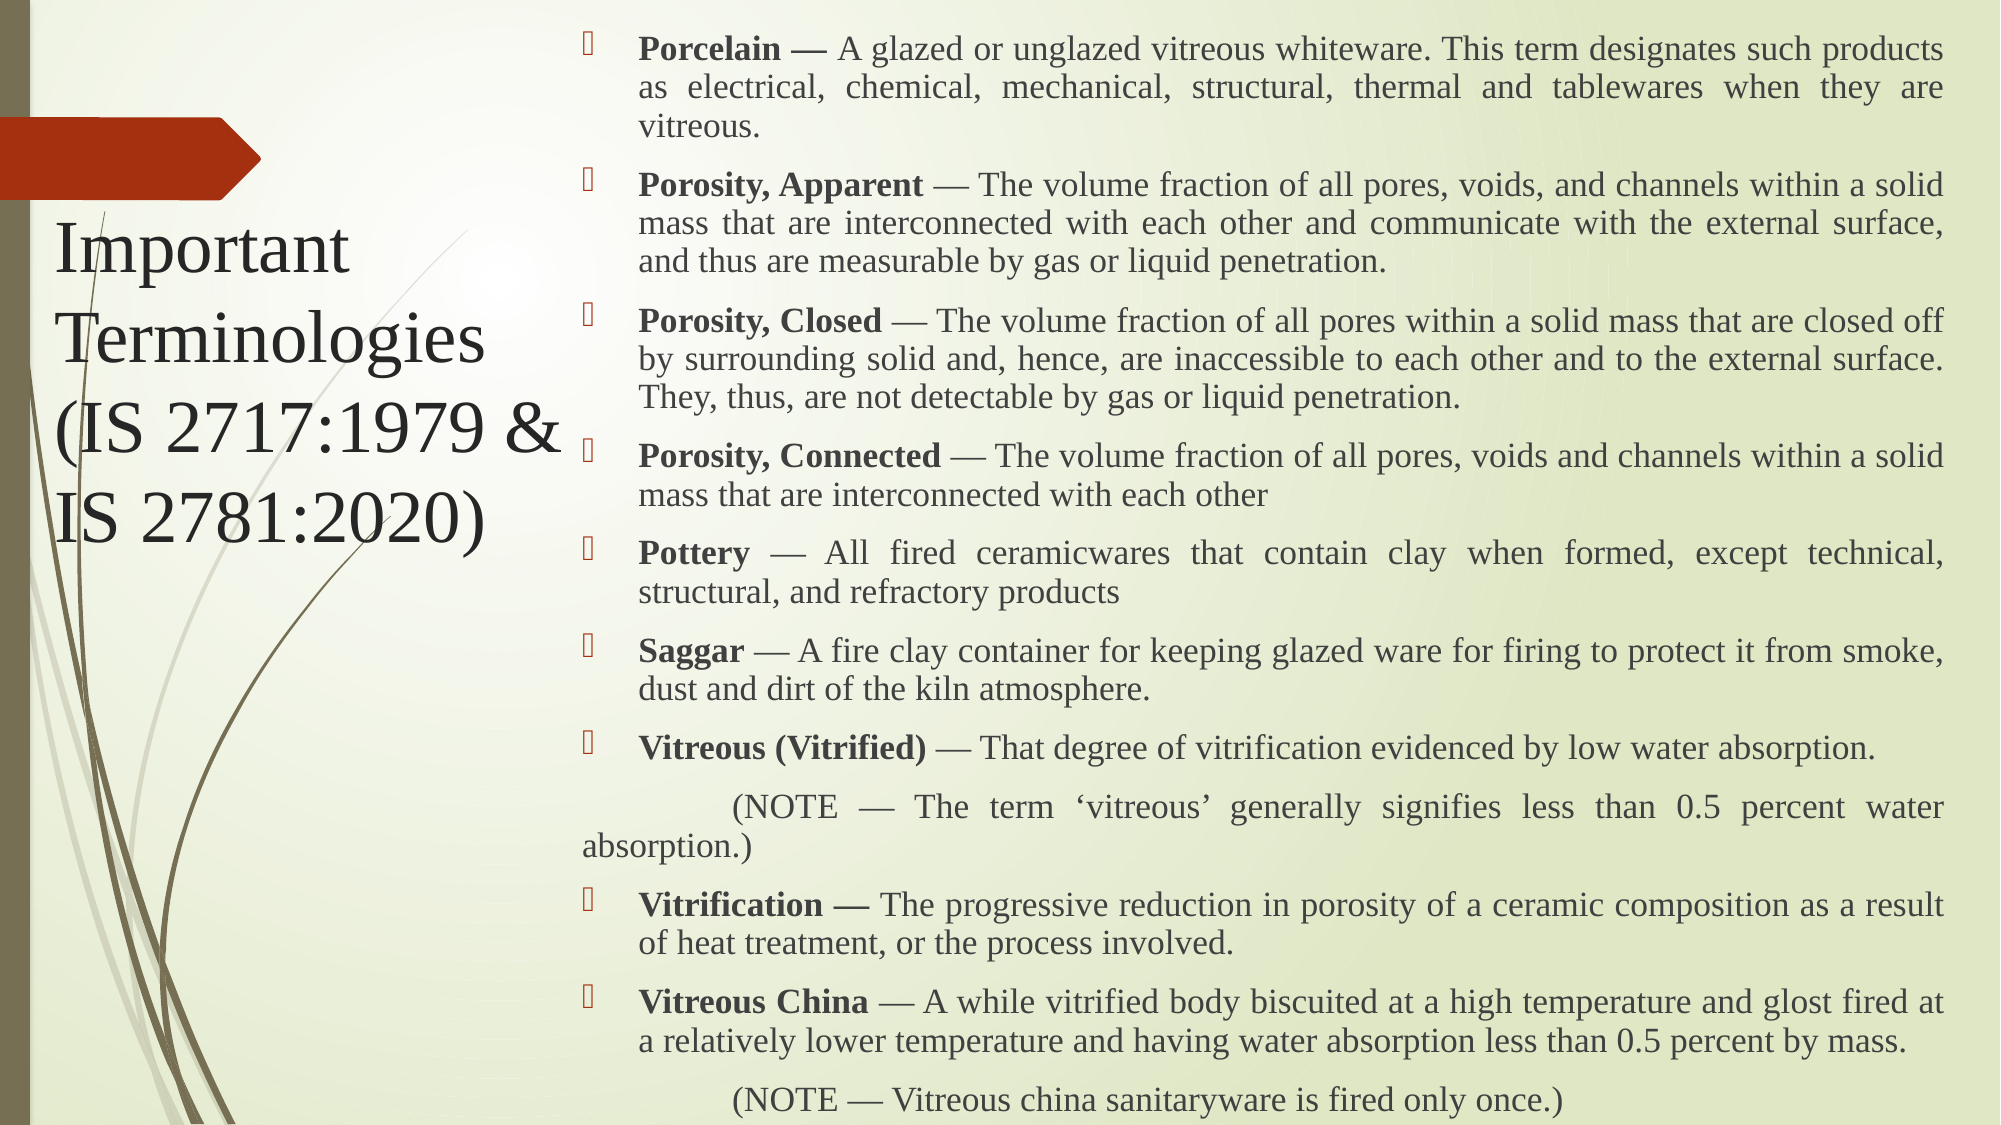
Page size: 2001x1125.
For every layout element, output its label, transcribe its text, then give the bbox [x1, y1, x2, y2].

title Important Terminologies (IS 2717:1979 & IS 2781:2020) [40, 190, 566, 987]
list Porcelain — A glazed or unglazed vitreous whiteware. This term designates such products as electrical, chemical, mechanical, structural, thermal and tablewares when they are vitreous. Porosity, Apparent — The volume fraction of all pores, voids, and channels within a solid mass that are interconnected with each other and communicate with the external surface, and thus are measurable by gas or liquid penetration. Porosity, Closed — The volume fraction of all pores within a solid mass that are closed off by surrounding solid and, hence, are inaccessible to each other and to the external surface. They, thus, are not detectable by gas or liquid penetration. Porosity, Connected — The volume fraction of all pores, voids and channels within a solid mass that are interconnected with each other Pottery — All fired ceramicwares that contain clay when formed, except technical, structural, and refractory products Saggar — A fire clay container for keeping glazed ware for firing to protect it from smoke, dust and dirt of the kiln atmosphere. Vitreous (Vitrified) — That degree of vitrification evidenced by low water absorption. (NOTE — The term ‘vitreous’ generally signifies less than 0.5 percent water absorption.) Vitrification — The progressive reduction in porosity of a ceramic composition as a result of heat treatment, or the process involved. Vitreous China — A while vitrified body biscuited at a high temperature and glost fired at a relatively lower temperature and having water absorption less than 0.5 percent by mass. (NOTE — Vitreous china sanitaryware is fired only once.) [566, 22, 1960, 998]
